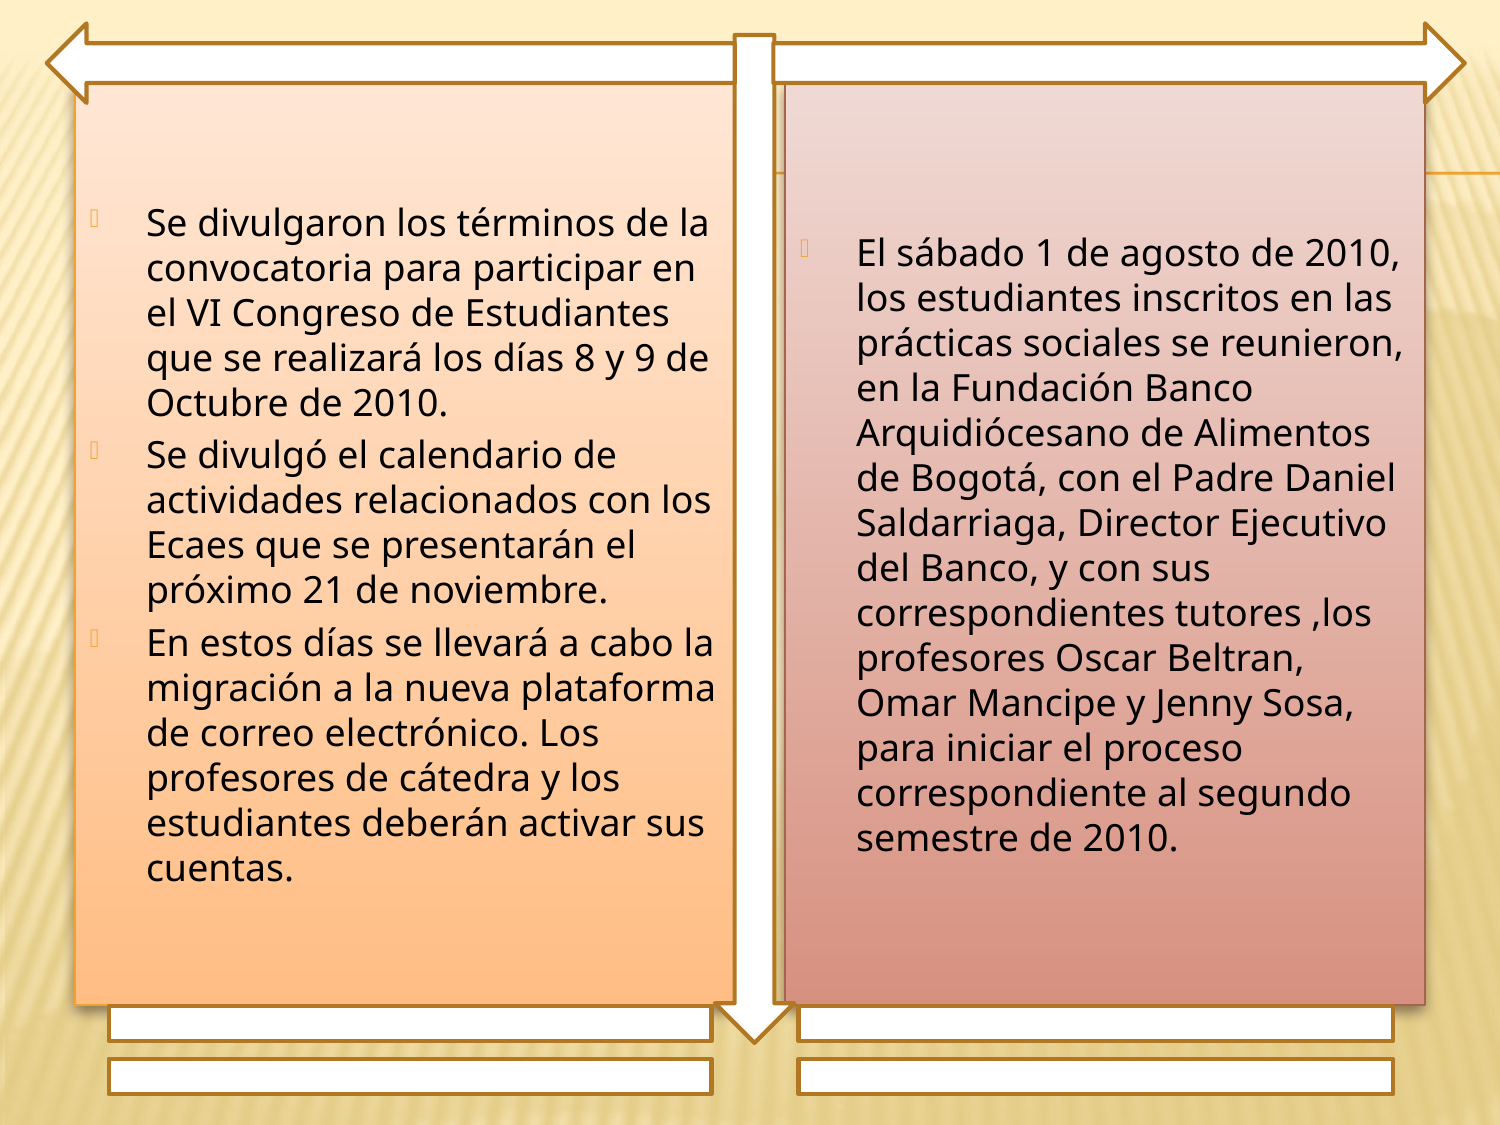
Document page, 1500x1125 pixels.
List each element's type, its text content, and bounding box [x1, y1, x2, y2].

text_box [712, 32, 797, 1046]
list El sábado 1 de agosto de 2010, los estudiantes inscritos en las prácticas sociales se reunieron, en la Fundación Banco Arquidiócesano de Alimentos de Bogotá, con el Padre Daniel Saldarriaga, Director Ejecutivo del Banco, y con sus correspondientes tutores ,los profesores Oscar Beltran, Omar Mancipe y Jenny Sosa, para iniciar el proceso correspondiente al segundo semestre de 2010. [784, 86, 1426, 1006]
text_box [107, 1004, 714, 1043]
text_box [44, 21, 737, 105]
text_box [796, 1004, 1395, 1043]
text_box [107, 1057, 714, 1096]
text_box [796, 1057, 1395, 1096]
list Se divulgaron los términos de la convocatoria para participar en el VI Congreso de Estudiantes que se realizará los días 8 y 9 de Octubre de 2010. Se divulgó el calendario de actividades relacionados con los Ecaes que se presentarán el próximo 21 de noviembre. En estos días se llevará a cabo la migración a la nueva plataforma de correo electrónico. Los profesores de cátedra y los estudiantes deberán activar sus cuentas. [74, 86, 732, 1006]
text_box [771, 21, 1467, 105]
